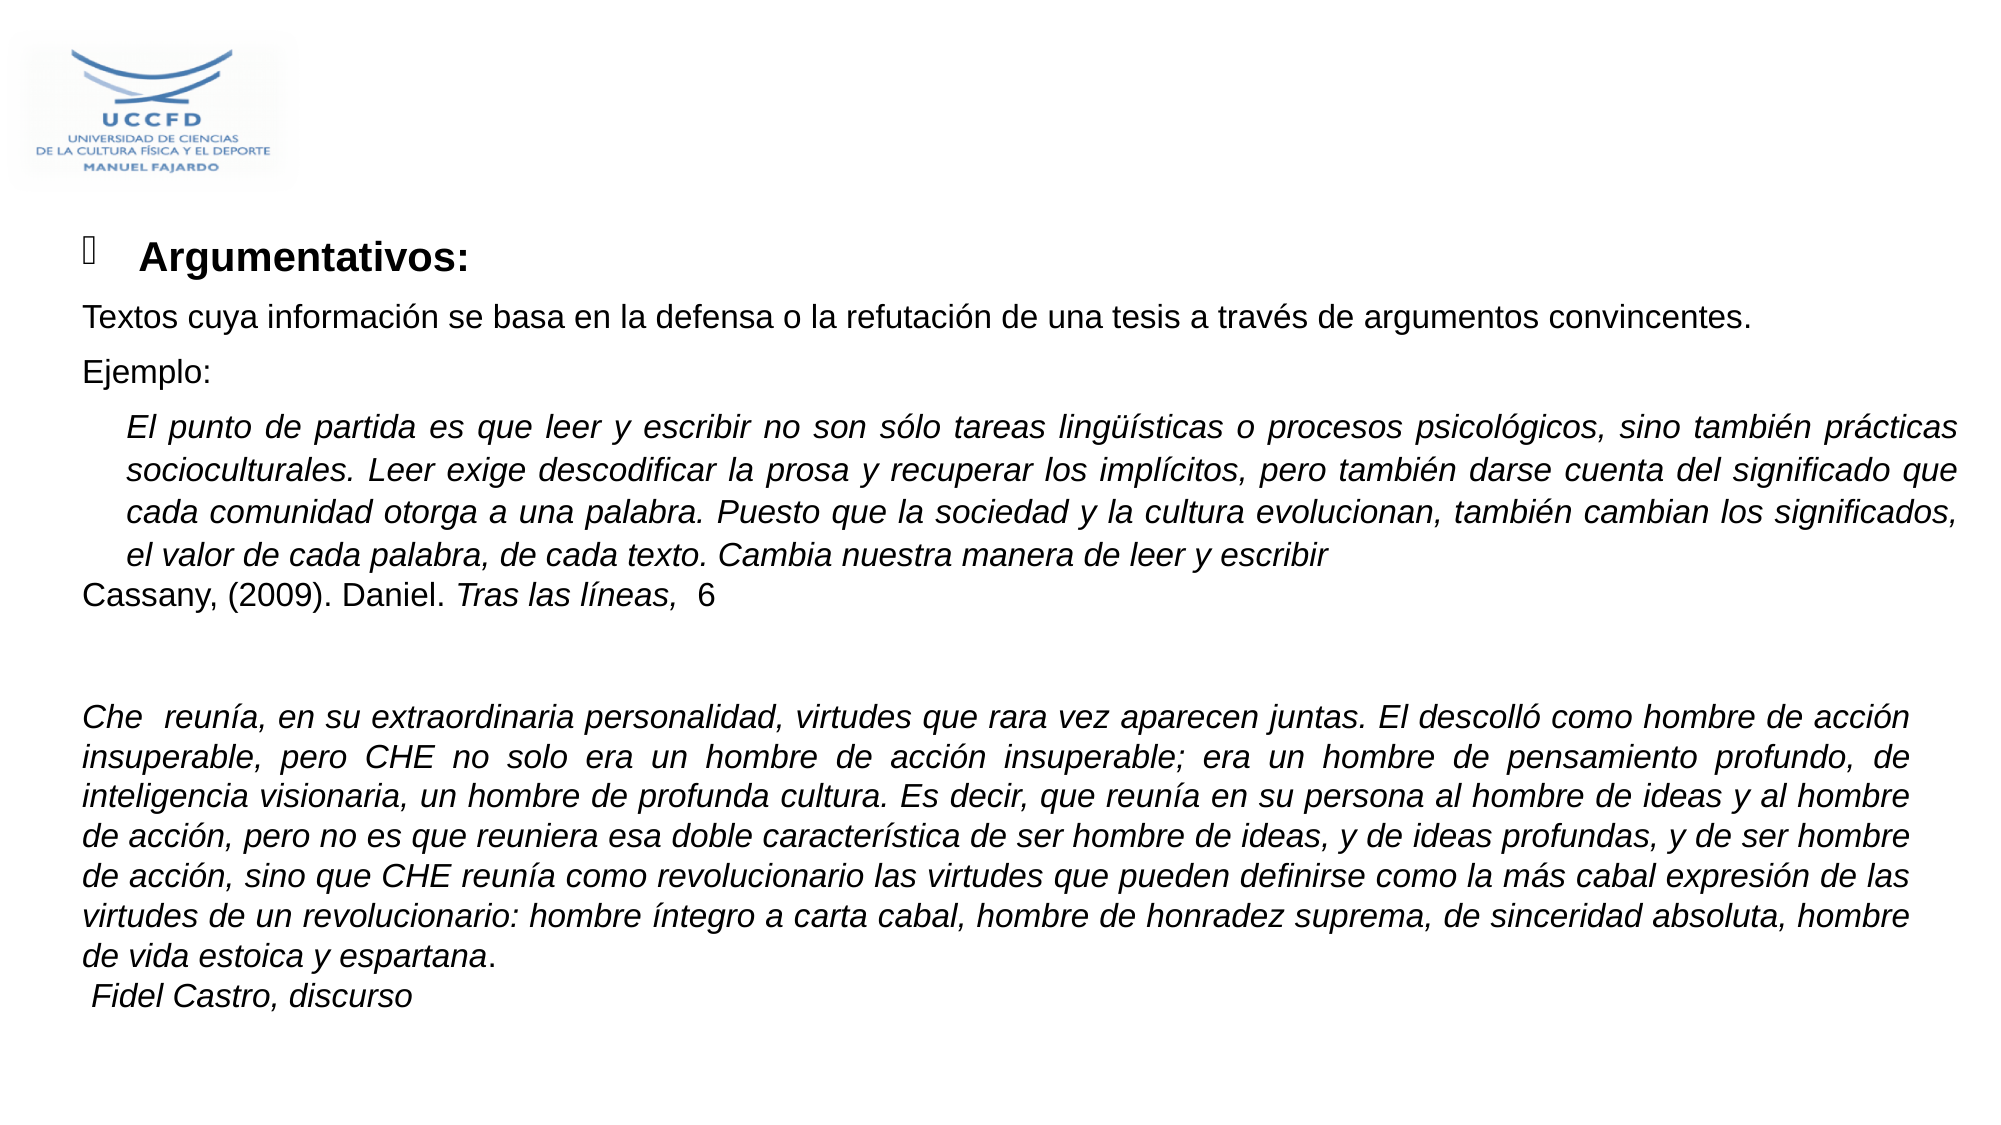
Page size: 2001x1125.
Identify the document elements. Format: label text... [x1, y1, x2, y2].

text_box Che reunía, en su extraordinaria personalidad, virtudes que rara vez aparecen juntas. El descolló como hombre de acción insuperable, pero CHE no solo era un hombre de acción insuperable; era un hombre de pensamiento profundo, de inteligencia visionaria, un hombre de profunda cultura. Es decir, que reunía en su persona al hombre de ideas y al hombre de acción, pero no es que reuniera esa doble característica de ser hombre de ideas, y de ideas profundas, y de ser hombre de acción, sino que CHE reunía como revolucionario las virtudes que pueden definirse como la más cabal expresión de las virtudes de un revolucionario: hombre íntegro a carta cabal, hombre de honradez suprema, de sinceridad absoluta, hombre de vida estoica y espartana. Fidel Castro, discurso [67, 687, 1928, 1022]
text_box Argumentativos: Textos cuya información se basa en la defensa o la refutación de una tesis a través de argumentos convincentes. Ejemplo: El punto de partida es que leer y escribir no son sólo tareas lingüísticas o procesos psicológicos, sino también prácticas socioculturales. Leer exige descodificar la prosa y recuperar los implícitos, pero también darse cuenta del significado que cada comunidad otorga a una palabra. Puesto que la sociedad y la cultura evolucionan, también cambian los significados, el valor de cada palabra, de cada texto. Cambia nuestra manera de leer y escribir Cassany, (2009). Daniel. Tras las líneas, 6 [67, 218, 2000, 621]
picture [5, 27, 301, 194]
